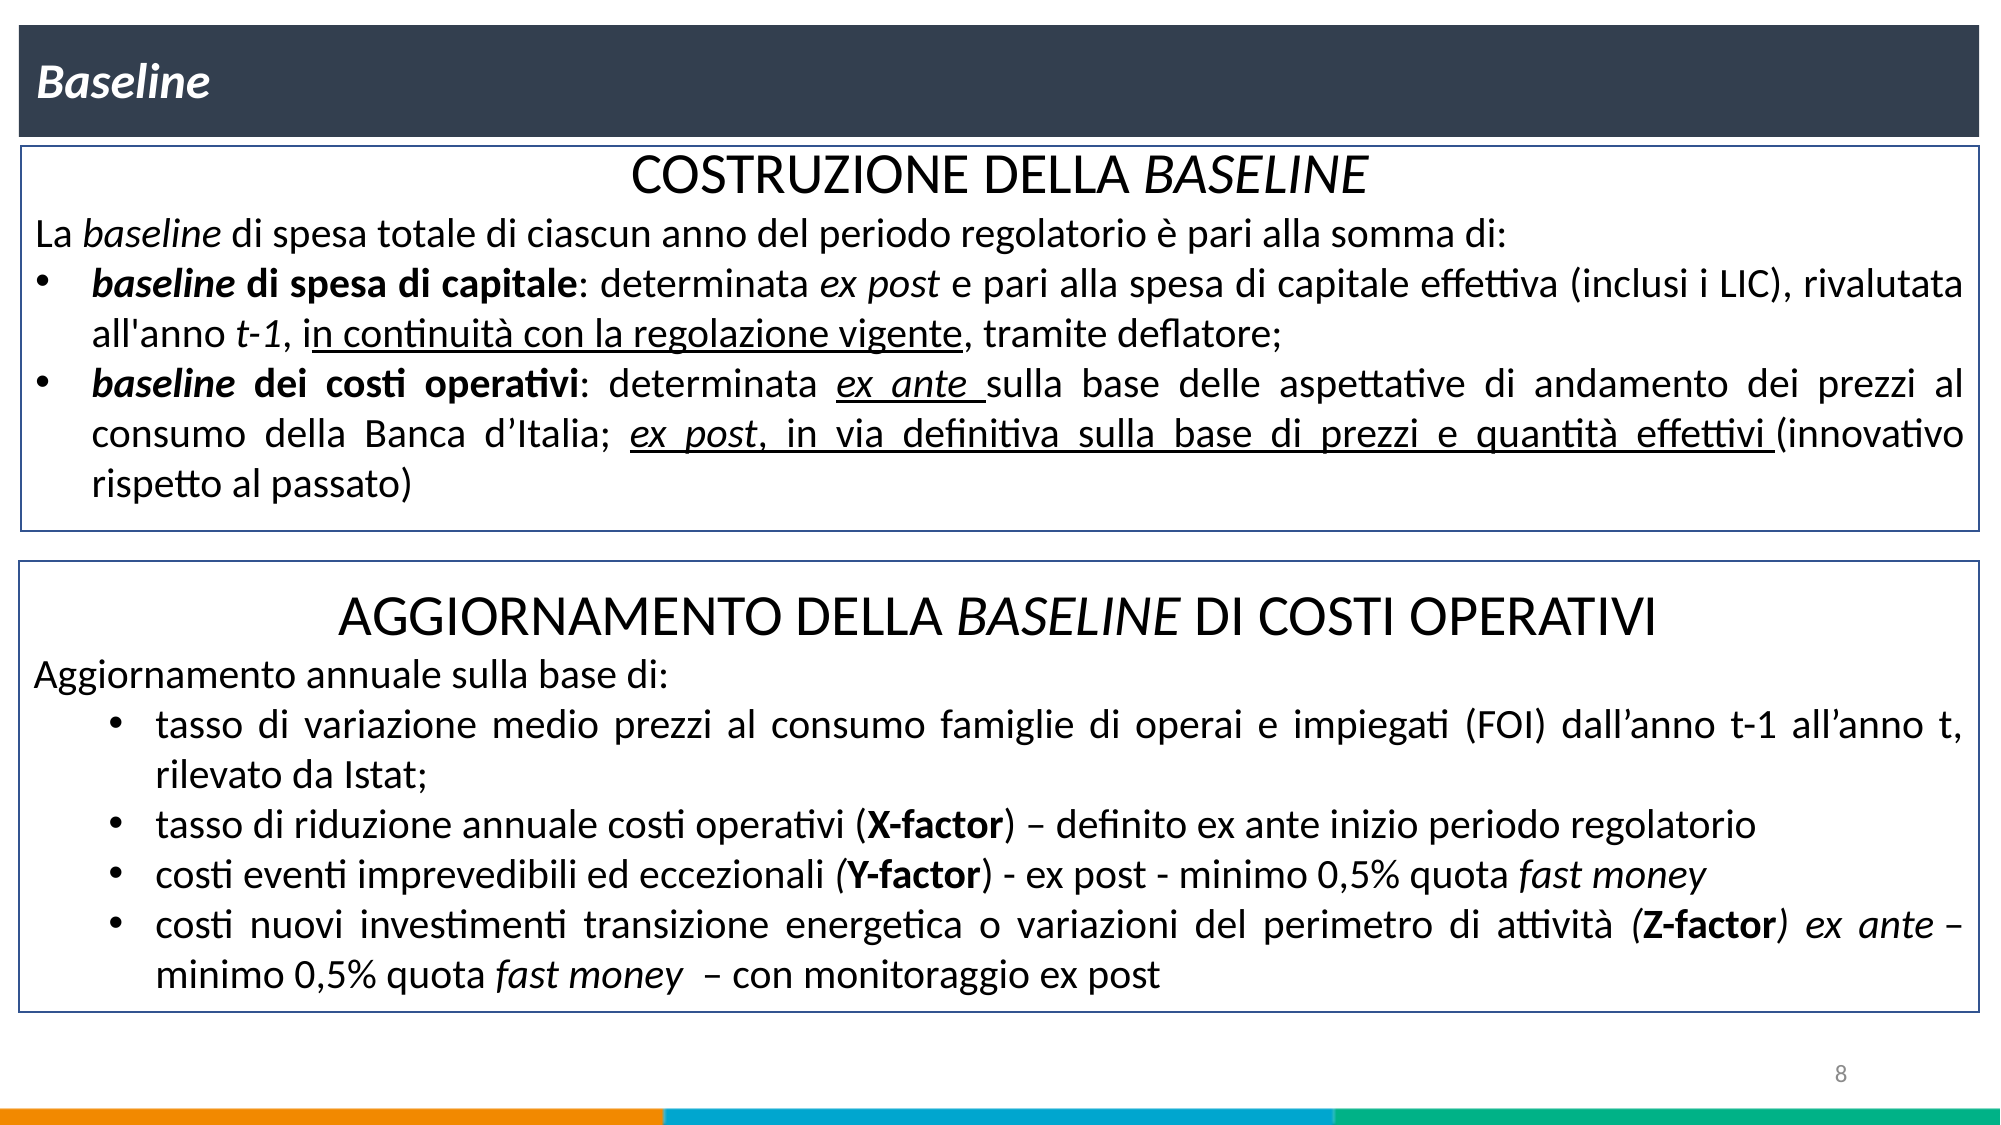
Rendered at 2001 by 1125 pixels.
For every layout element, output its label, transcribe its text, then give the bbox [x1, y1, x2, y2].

text_box COSTRUZIONE DELLA BASELINE La baseline di spesa totale di ciascun anno del periodo regolatorio è pari alla somma di: baseline di spesa di capitale: determinata ex post e pari alla spesa di capitale effettiva (inclusi i LIC), rivalutata all'anno t-1, in continuità con la regolazione vigente, tramite deflatore; baseline dei costi operativi: determinata ex ante sulla base delle aspettative di andamento dei prezzi al consumo della Banca d’Italia; ex post, in via definitiva sulla base di prezzi e quantità effettivi (innovativo rispetto al passato) [20, 145, 1980, 532]
text_box Baseline [18, 25, 1980, 137]
picture [0, 1107, 2000, 1125]
slide_number 8 [1412, 1042, 1863, 1103]
text_box AGGIORNAMENTO DELLA BASELINE DI COSTI OPERATIVI Aggiornamento annuale sulla base di: tasso di variazione medio prezzi al consumo famiglie di operai e impiegati (FOI) dall’anno t-1 all’anno t, rilevato da Istat; tasso di riduzione annuale costi operativi (X-factor) – definito ex ante inizio periodo regolatorio costi eventi imprevedibili ed eccezionali (Y-factor) - ex post - minimo 0,5% quota fast money costi nuovi investimenti transizione energetica o variazioni del perimetro di attività (Z-factor) ex ante – minimo 0,5% quota fast money – con monitoraggio ex post [18, 560, 1980, 1013]
